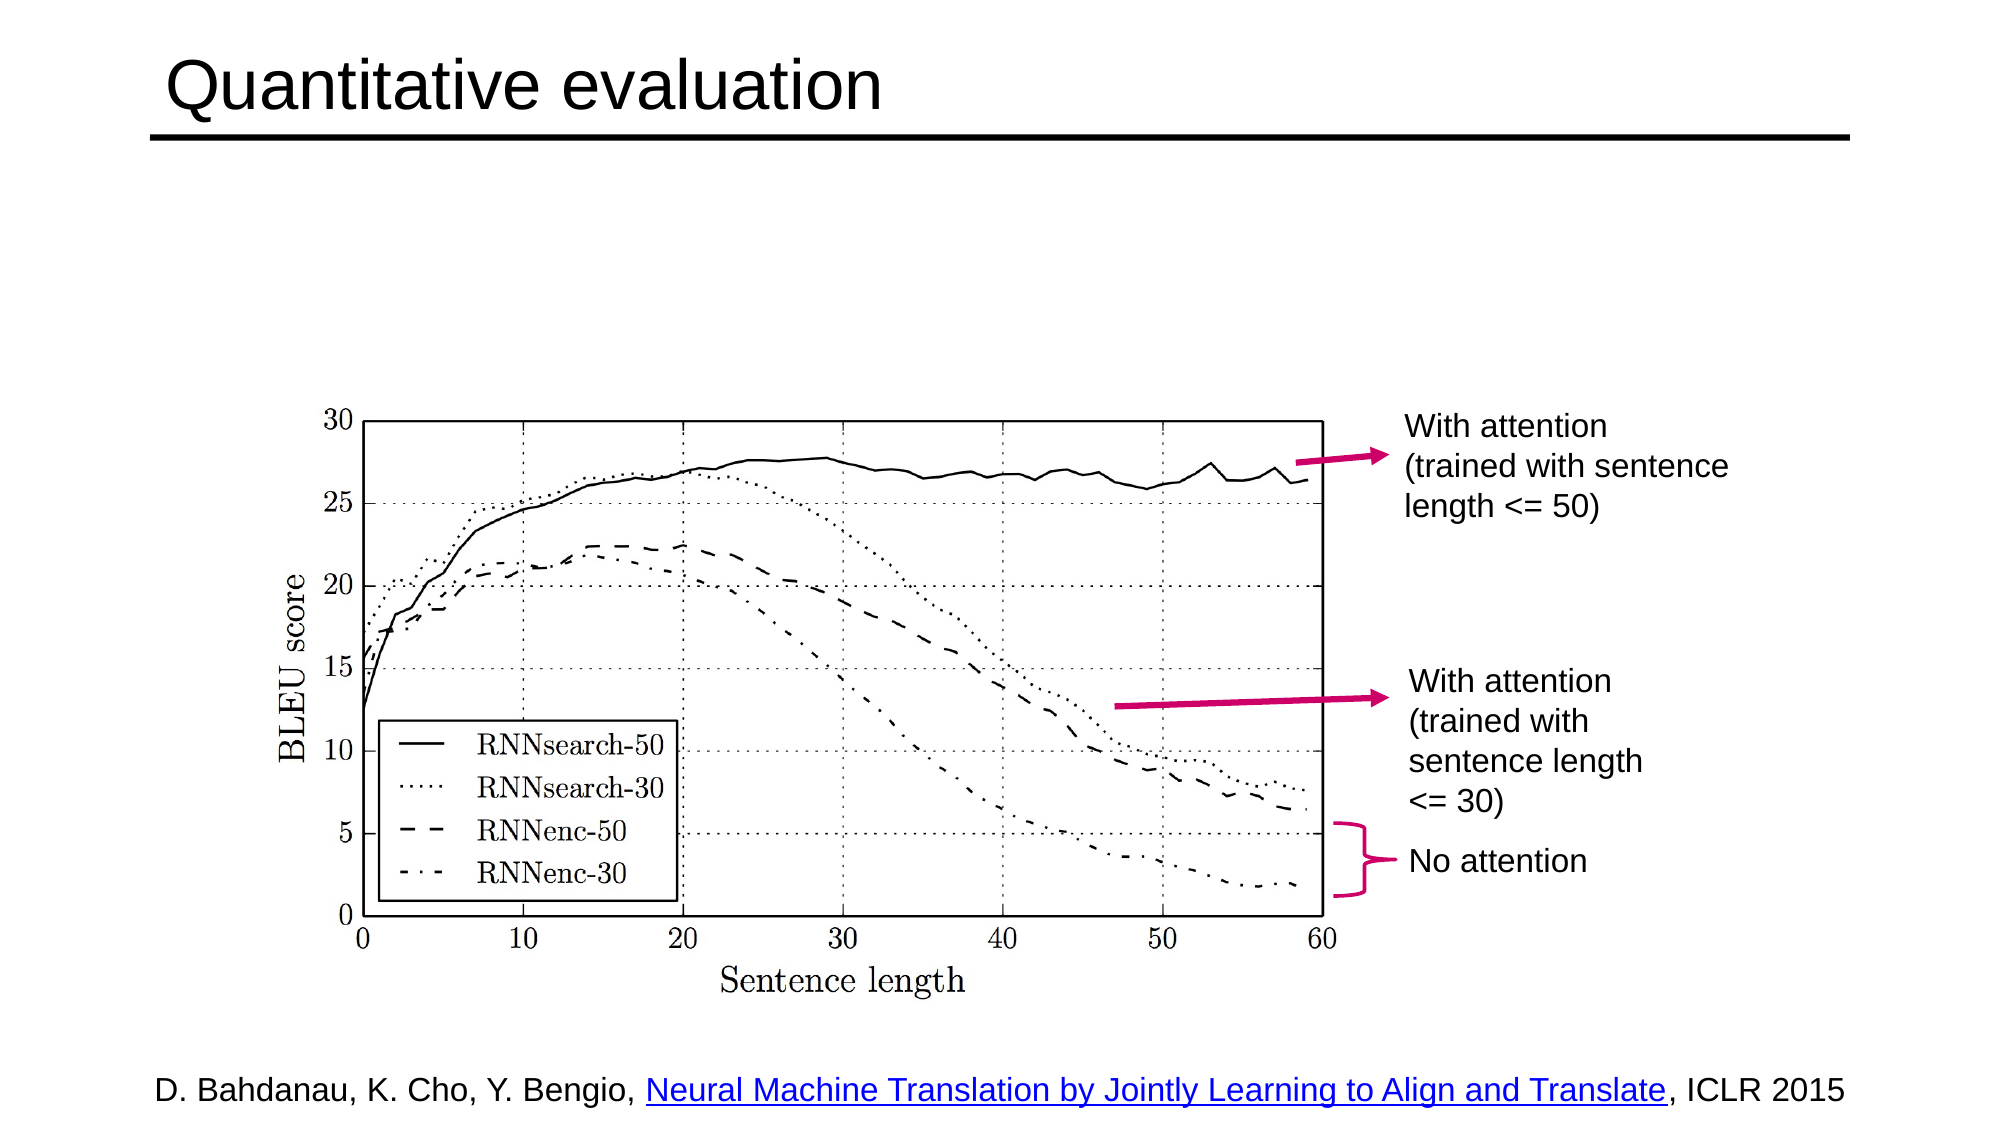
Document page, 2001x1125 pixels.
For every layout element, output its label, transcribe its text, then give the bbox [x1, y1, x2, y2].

title Quantitative evaluation [149, 12, 1851, 151]
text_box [249, 362, 1932, 1033]
text_box D. Bahdanau, K. Cho, Y. Bengio, Neural Machine Translation by Jointly Learning to Align and Translate, ICLR 2015 [43, 1061, 1957, 1116]
